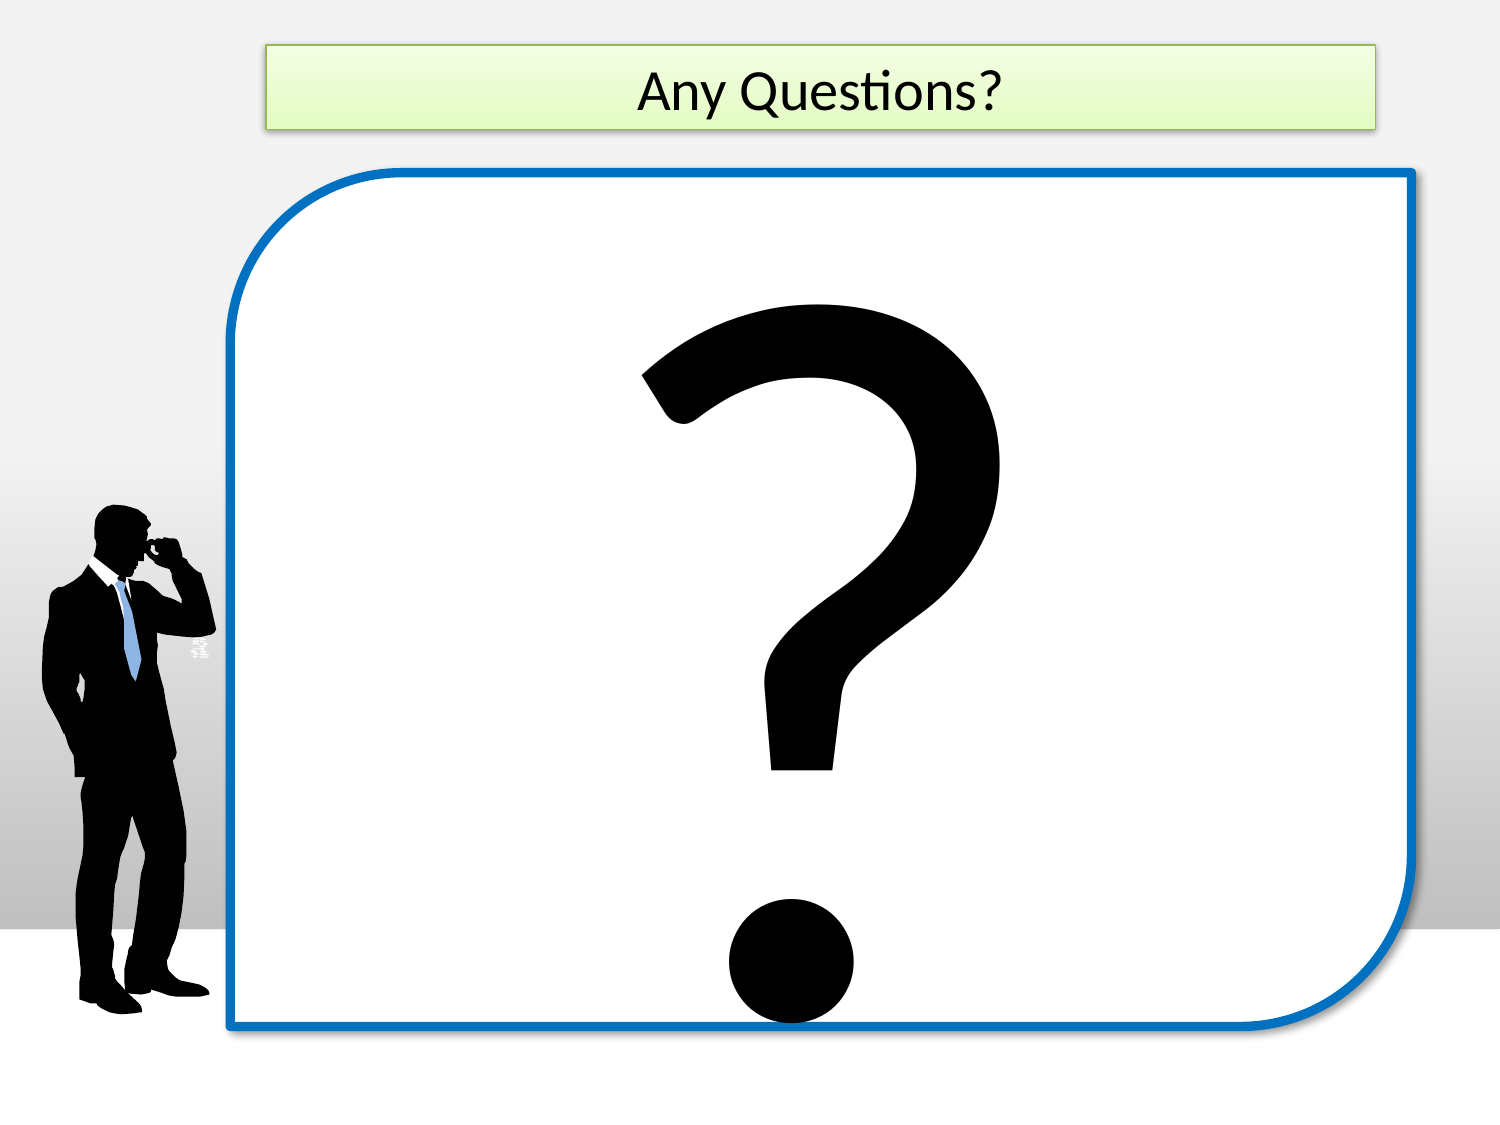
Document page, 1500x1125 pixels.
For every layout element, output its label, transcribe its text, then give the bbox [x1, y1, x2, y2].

text_box ? [230, 172, 1412, 1027]
text_box Any Questions? [265, 44, 1376, 130]
text_box [0, 0, 1500, 929]
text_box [41, 504, 217, 1015]
